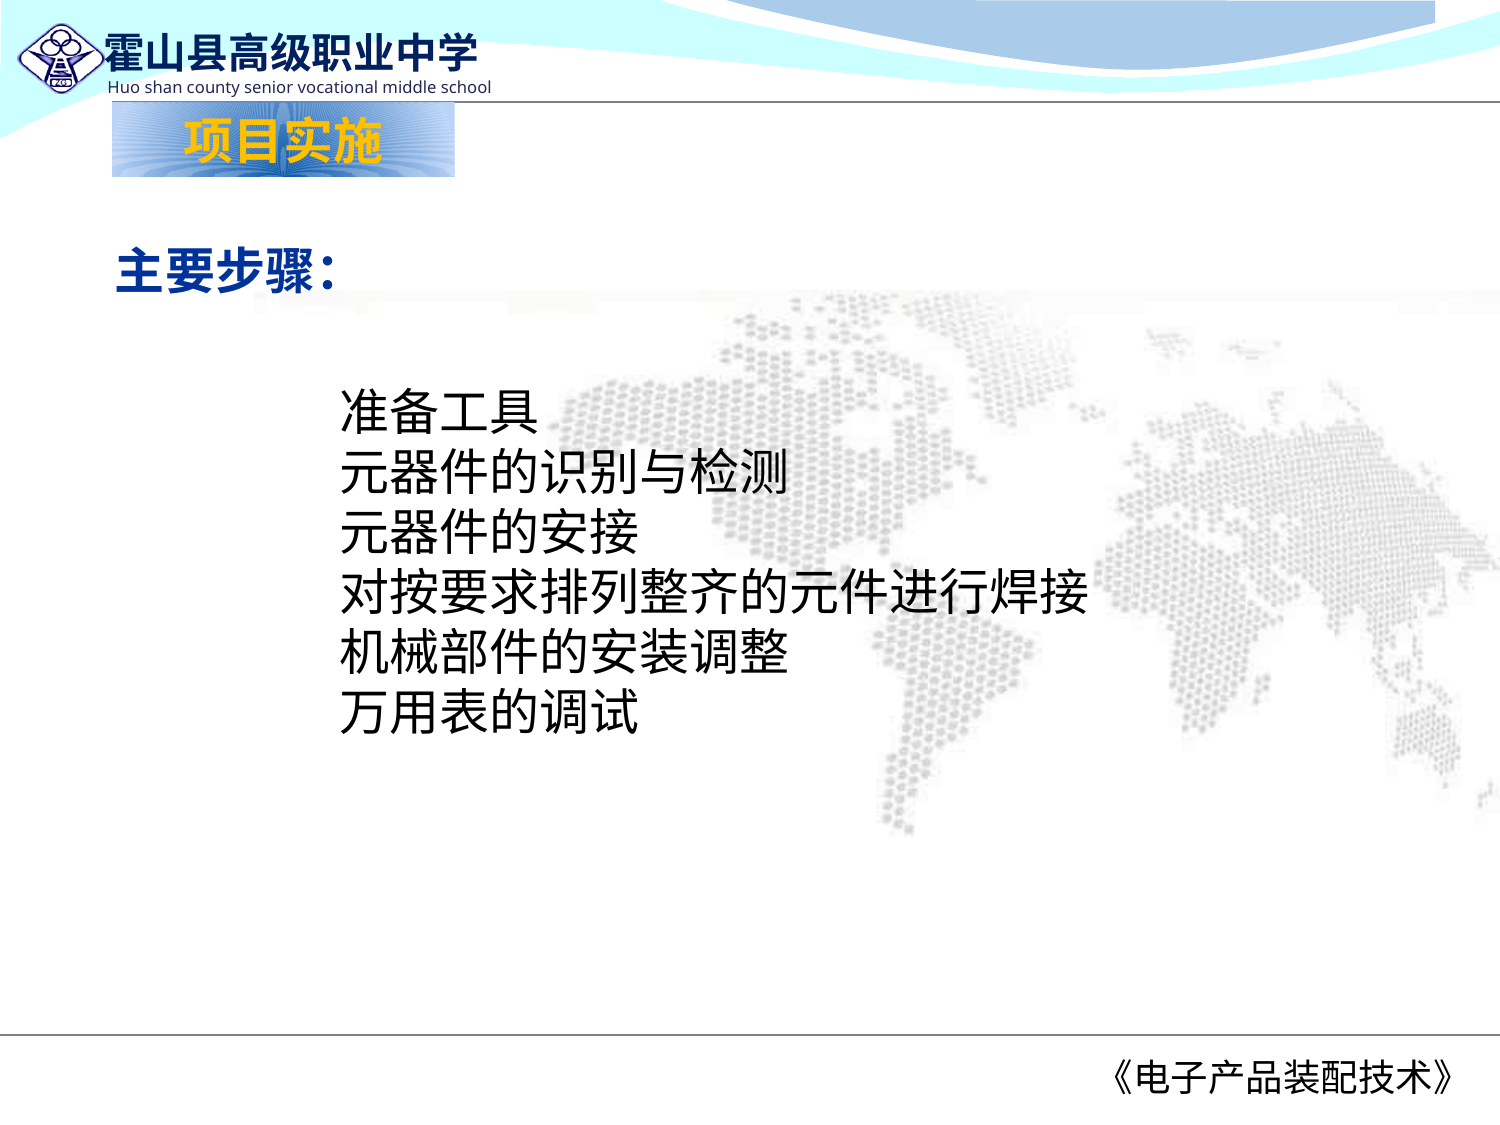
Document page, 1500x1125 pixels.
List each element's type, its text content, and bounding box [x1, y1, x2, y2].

picture [17, 22, 105, 94]
list 准备工具 元器件的识别与检测 元器件的安接 对按要求排列整齐的元件进行焊接 机械部件的安装调整 万用表的调试 [324, 373, 1267, 906]
text_box 项目实施 [112, 102, 455, 177]
picture [0, 1036, 1500, 1125]
title 主要步骤： [100, 231, 1042, 399]
picture [0, 290, 1500, 1034]
